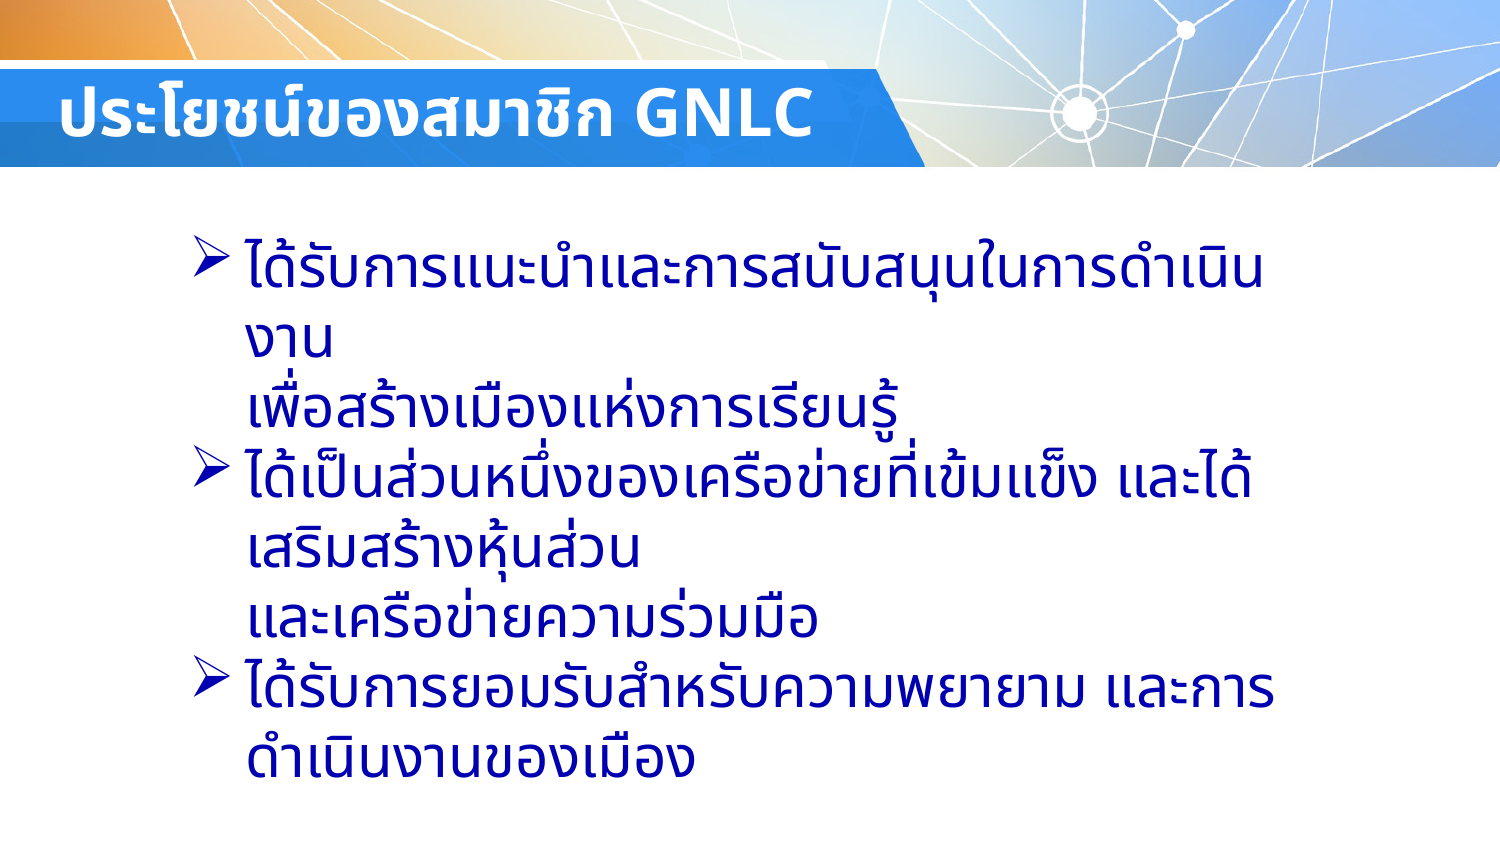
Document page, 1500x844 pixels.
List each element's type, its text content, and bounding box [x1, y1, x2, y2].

picture [0, 0, 1500, 844]
list ได้รับการแนะนำและการสนับสนุนในการดำเนินงาน เพื่อสร้างเมืองแห่งการเรียนรู้ ได้เป็นส่วนหนึ่งของเครือข่ายที่เข้มแข็ง และได้เสริมสร้างหุ้นส่วน และเครือข่ายความร่วมมือ ได้รับการยอมรับสำหรับความพยายาม และการดำเนินงานของเมือง [173, 221, 1327, 723]
title ประโยชน์ของสมาชิก GNLC [0, 102, 875, 197]
